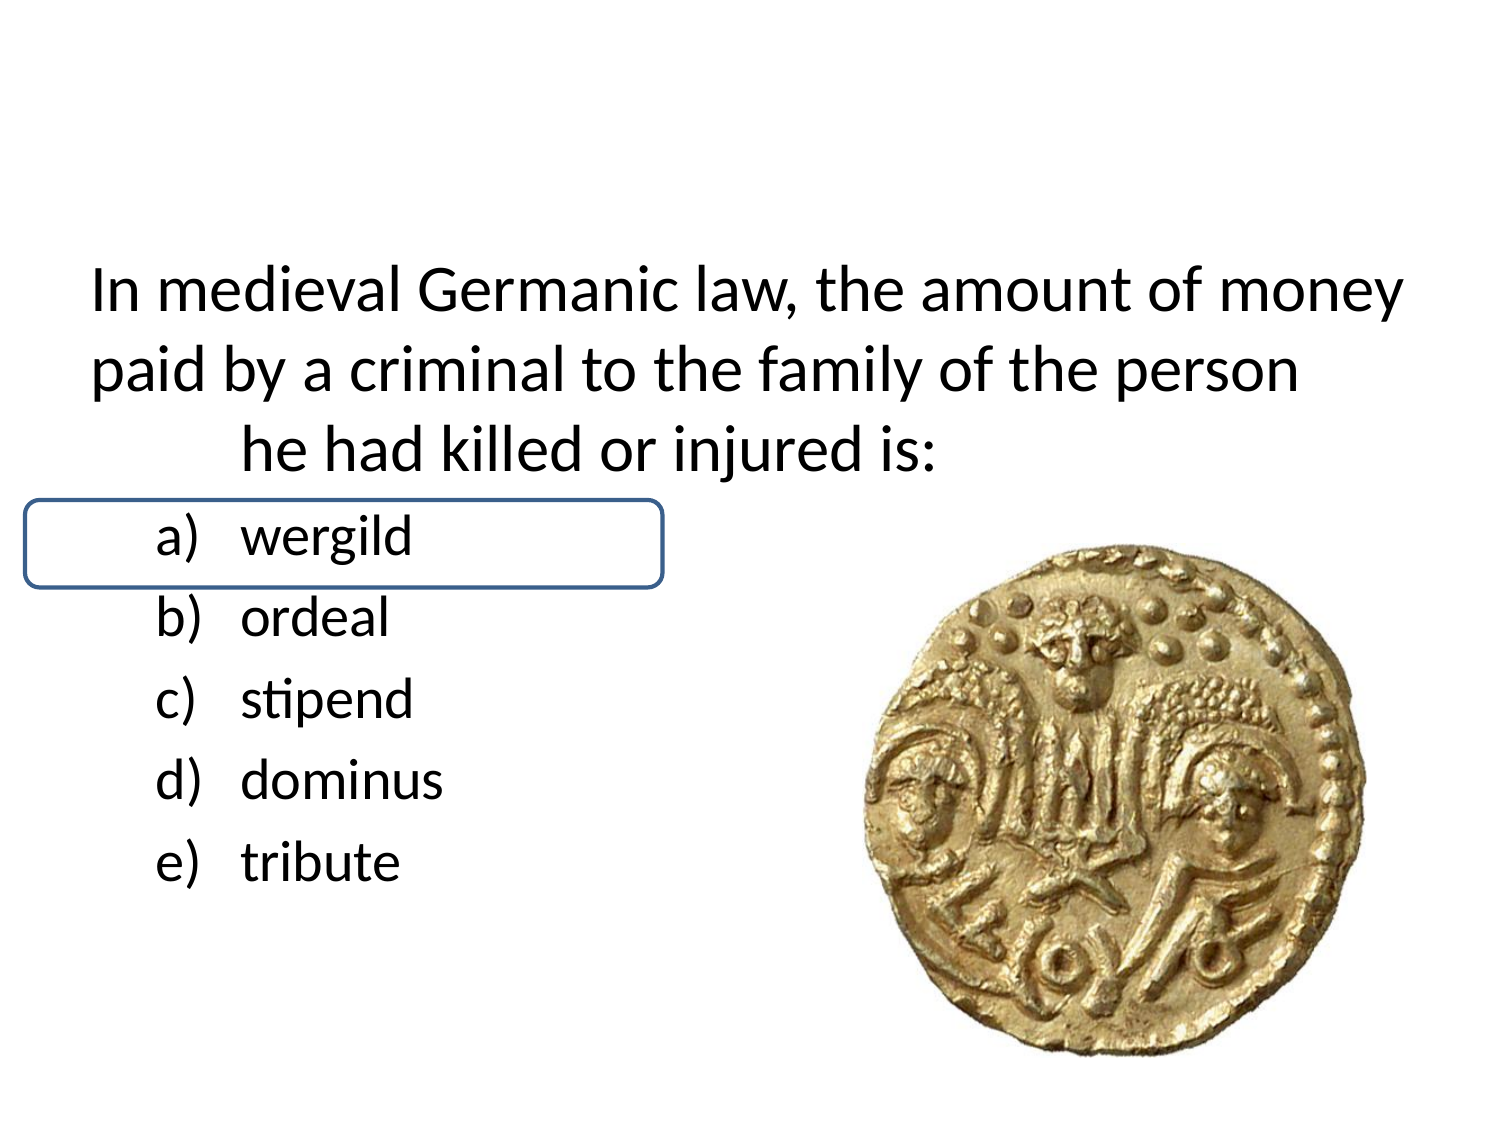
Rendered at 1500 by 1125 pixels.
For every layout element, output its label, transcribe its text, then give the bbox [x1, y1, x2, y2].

text_box [22, 497, 665, 590]
picture [862, 543, 1367, 1058]
list In medieval Germanic law, the amount of money paid by a criminal to the family of the person he had killed or injured is: wergild ordeal stipend dominus tribute [75, 237, 1425, 1005]
